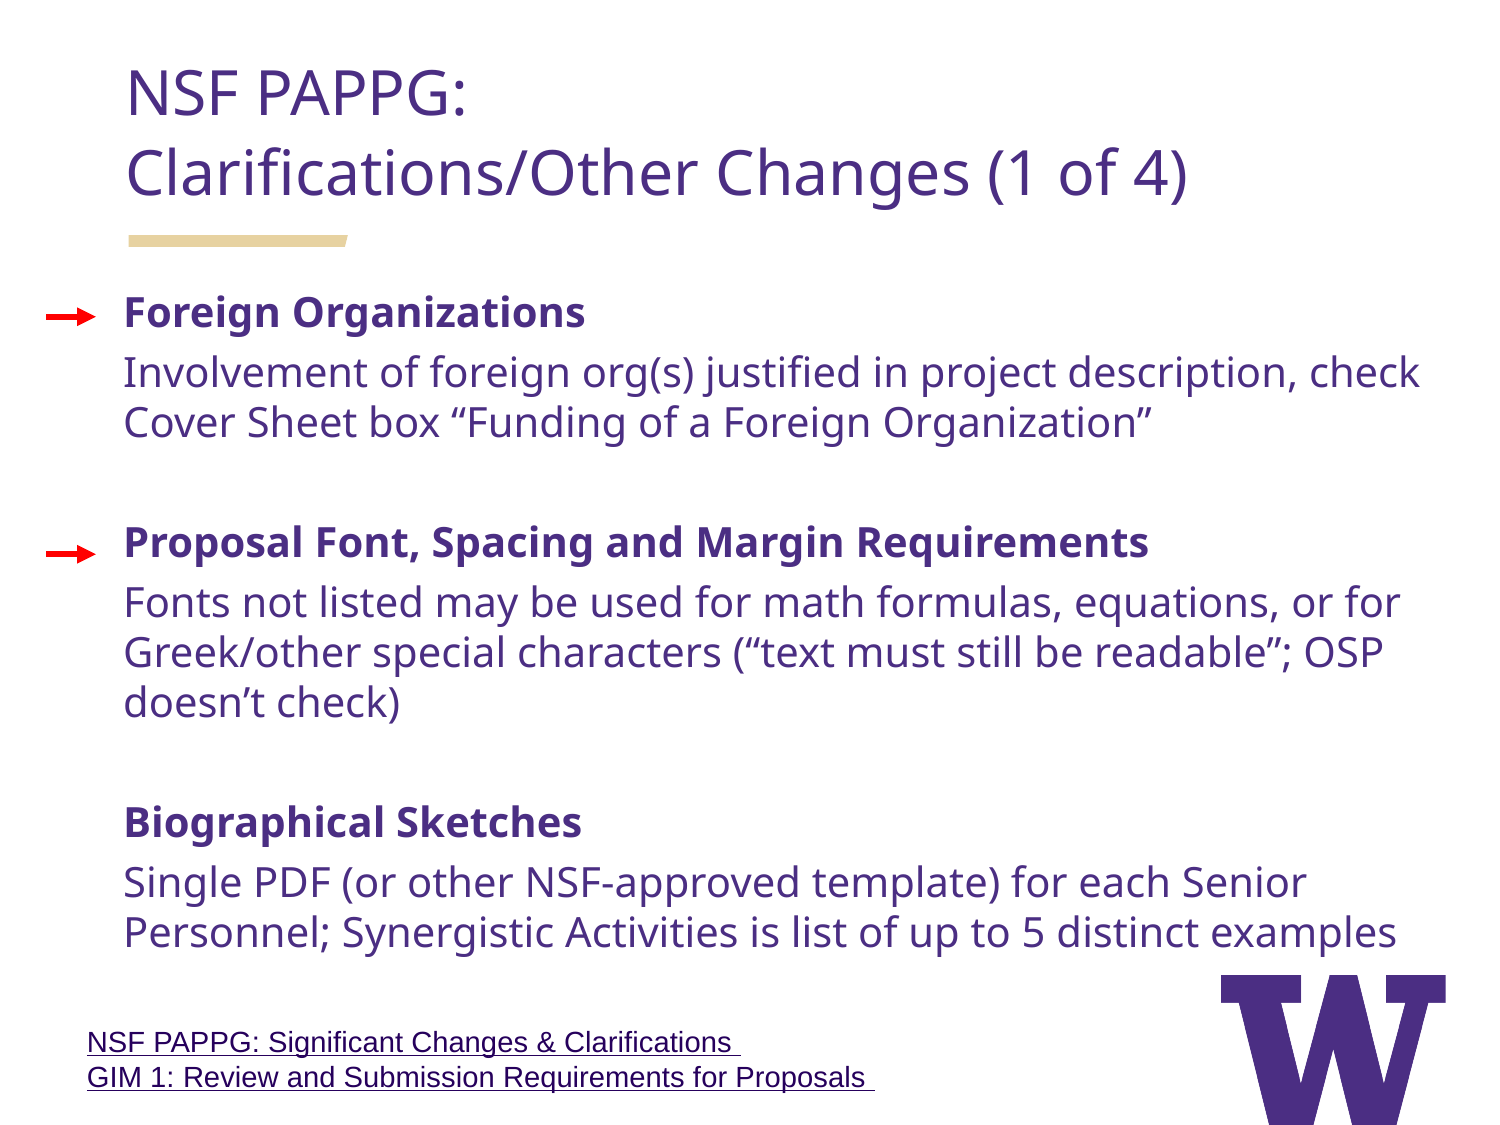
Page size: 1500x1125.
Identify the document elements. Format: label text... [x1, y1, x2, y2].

list Foreign Organizations Involvement of foreign org(s) justified in project description, check Cover Sheet box “Funding of a Foreign Organization” Proposal Font, Spacing and Margin Requirements Fonts not listed may be used for math formulas, equations, or for Greek/other special characters (“text must still be readable”; OSP doesn’t check) Biographical Sketches Single PDF (or other NSF-approved template) for each Senior Personnel; Synergistic Activities is list of up to 5 distinct examples [108, 271, 1453, 907]
picture [128, 235, 348, 247]
text_box NSF PAPPG: Significant Changes & Clarifications GIM 1: Review and Submission Requirements for Proposals [71, 977, 1208, 1125]
list NSF PAPPG: Clarifications/Other Changes (1 of 4) [110, 60, 1453, 224]
picture [1221, 975, 1446, 1125]
